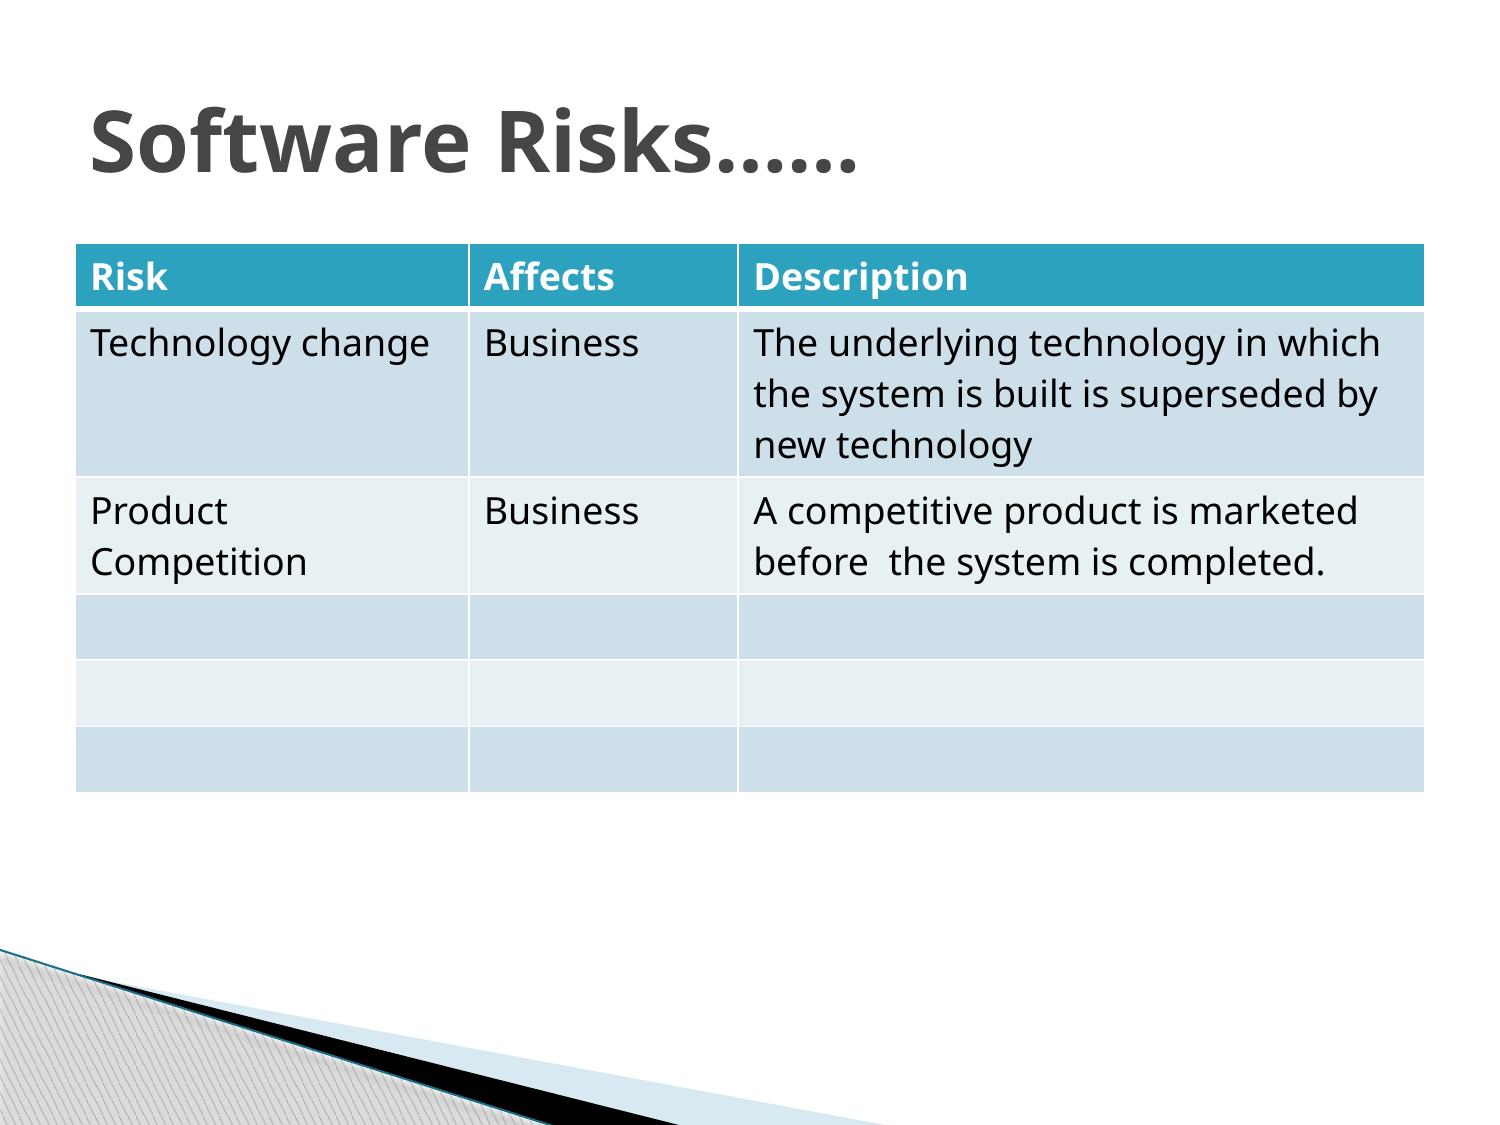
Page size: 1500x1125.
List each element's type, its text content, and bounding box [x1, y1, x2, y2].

table_cell Technology change [76, 312, 468, 476]
table_cell [739, 661, 1424, 726]
table_cell [76, 595, 468, 659]
table_cell The underlying technology in which the system is built is superseded by new technology [739, 312, 1424, 476]
table_cell [76, 661, 468, 726]
table_cell Business [470, 312, 737, 476]
table_header Description [739, 244, 1424, 306]
table_cell [470, 595, 737, 659]
table_cell [470, 727, 737, 792]
title Software Risks…… [75, 45, 1425, 233]
table_cell [739, 727, 1424, 792]
table_header Risk [76, 244, 468, 306]
table_cell [470, 661, 737, 726]
table_cell Business [470, 478, 737, 593]
table_cell A competitive product is marketed before the system is completed. [739, 478, 1424, 593]
table_cell [76, 727, 468, 792]
table_cell Product Competition [76, 478, 468, 593]
table_cell [739, 595, 1424, 659]
table_header Affects [470, 244, 737, 306]
